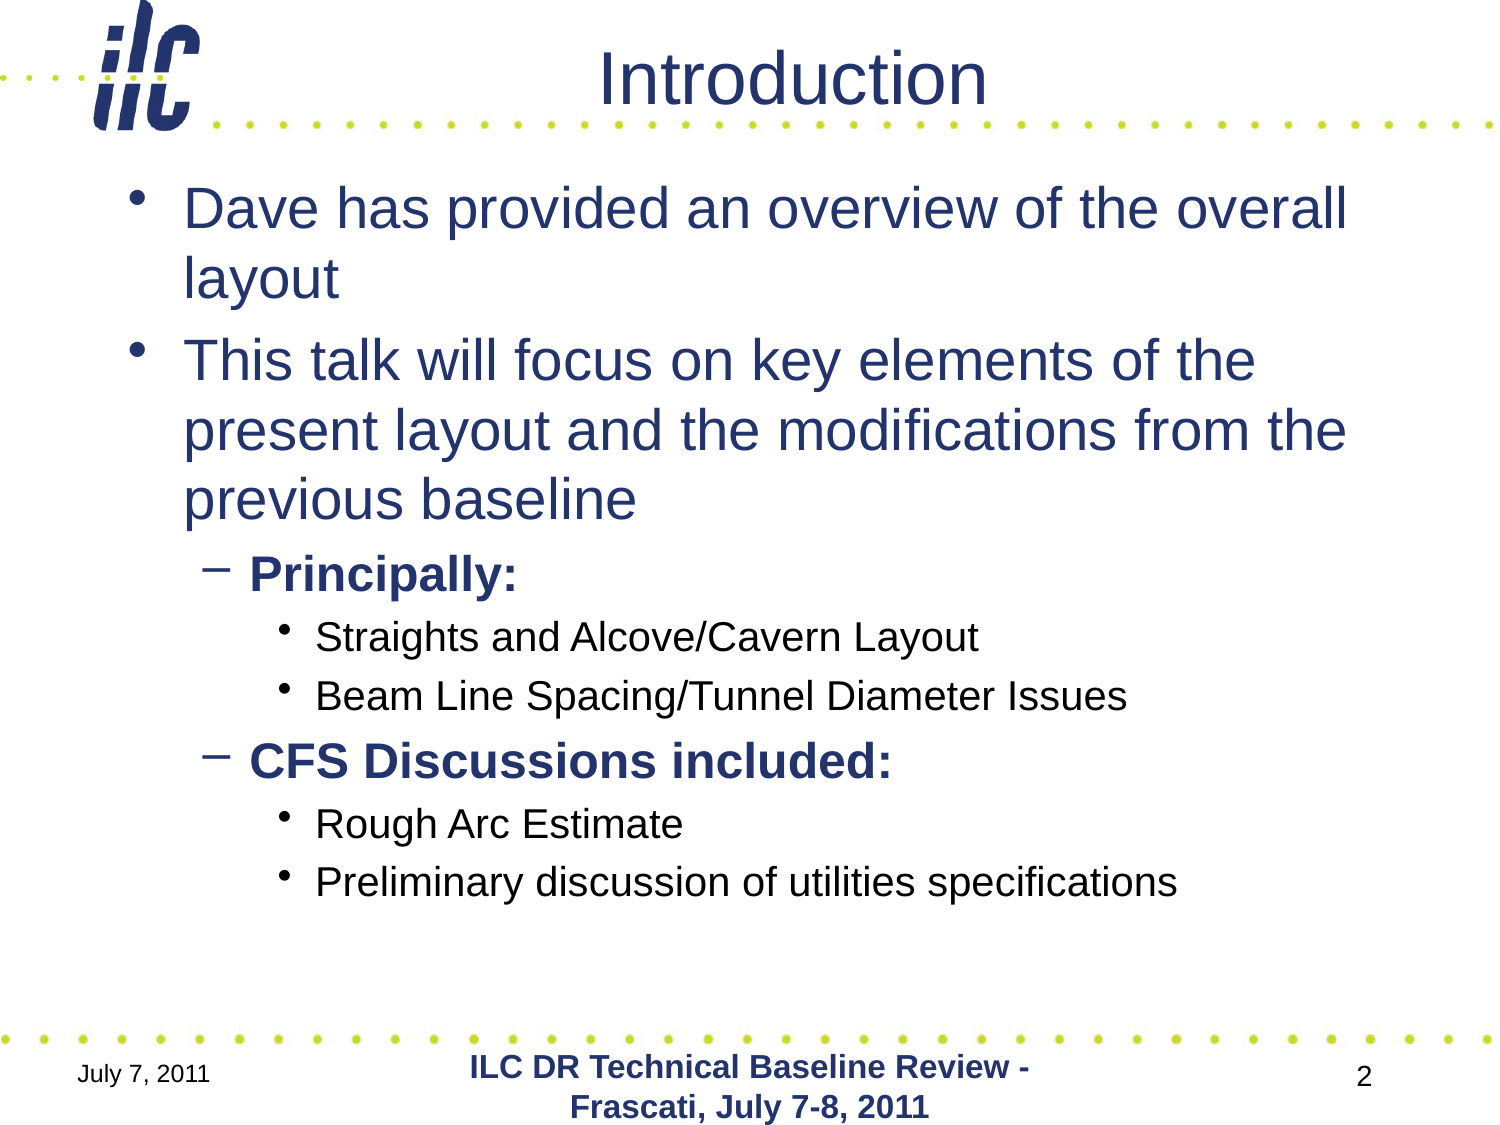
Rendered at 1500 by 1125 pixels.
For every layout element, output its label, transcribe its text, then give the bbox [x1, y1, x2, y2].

picture [0, 0, 200, 131]
picture [1100, 1024, 1500, 1055]
slide_number 2 [1074, 1050, 1388, 1125]
picture [1375, 112, 1500, 138]
footer ILC DR Technical Baseline Review - Frascati, July 7-8, 2011 [399, 1037, 1100, 1113]
picture [0, 1024, 399, 1055]
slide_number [62, 1050, 463, 1125]
title Introduction [212, 0, 1375, 150]
list Dave has provided an overview of the overall layout This talk will focus on key elements of the present layout and the modifications from the previous baseline Principally: Straights and Alcove/Cavern Layout Beam Line Spacing/Tunnel Diameter Issues CFS Discussions included: Rough Arc Estimate Preliminary discussion of utilities specifications [112, 162, 1388, 1038]
